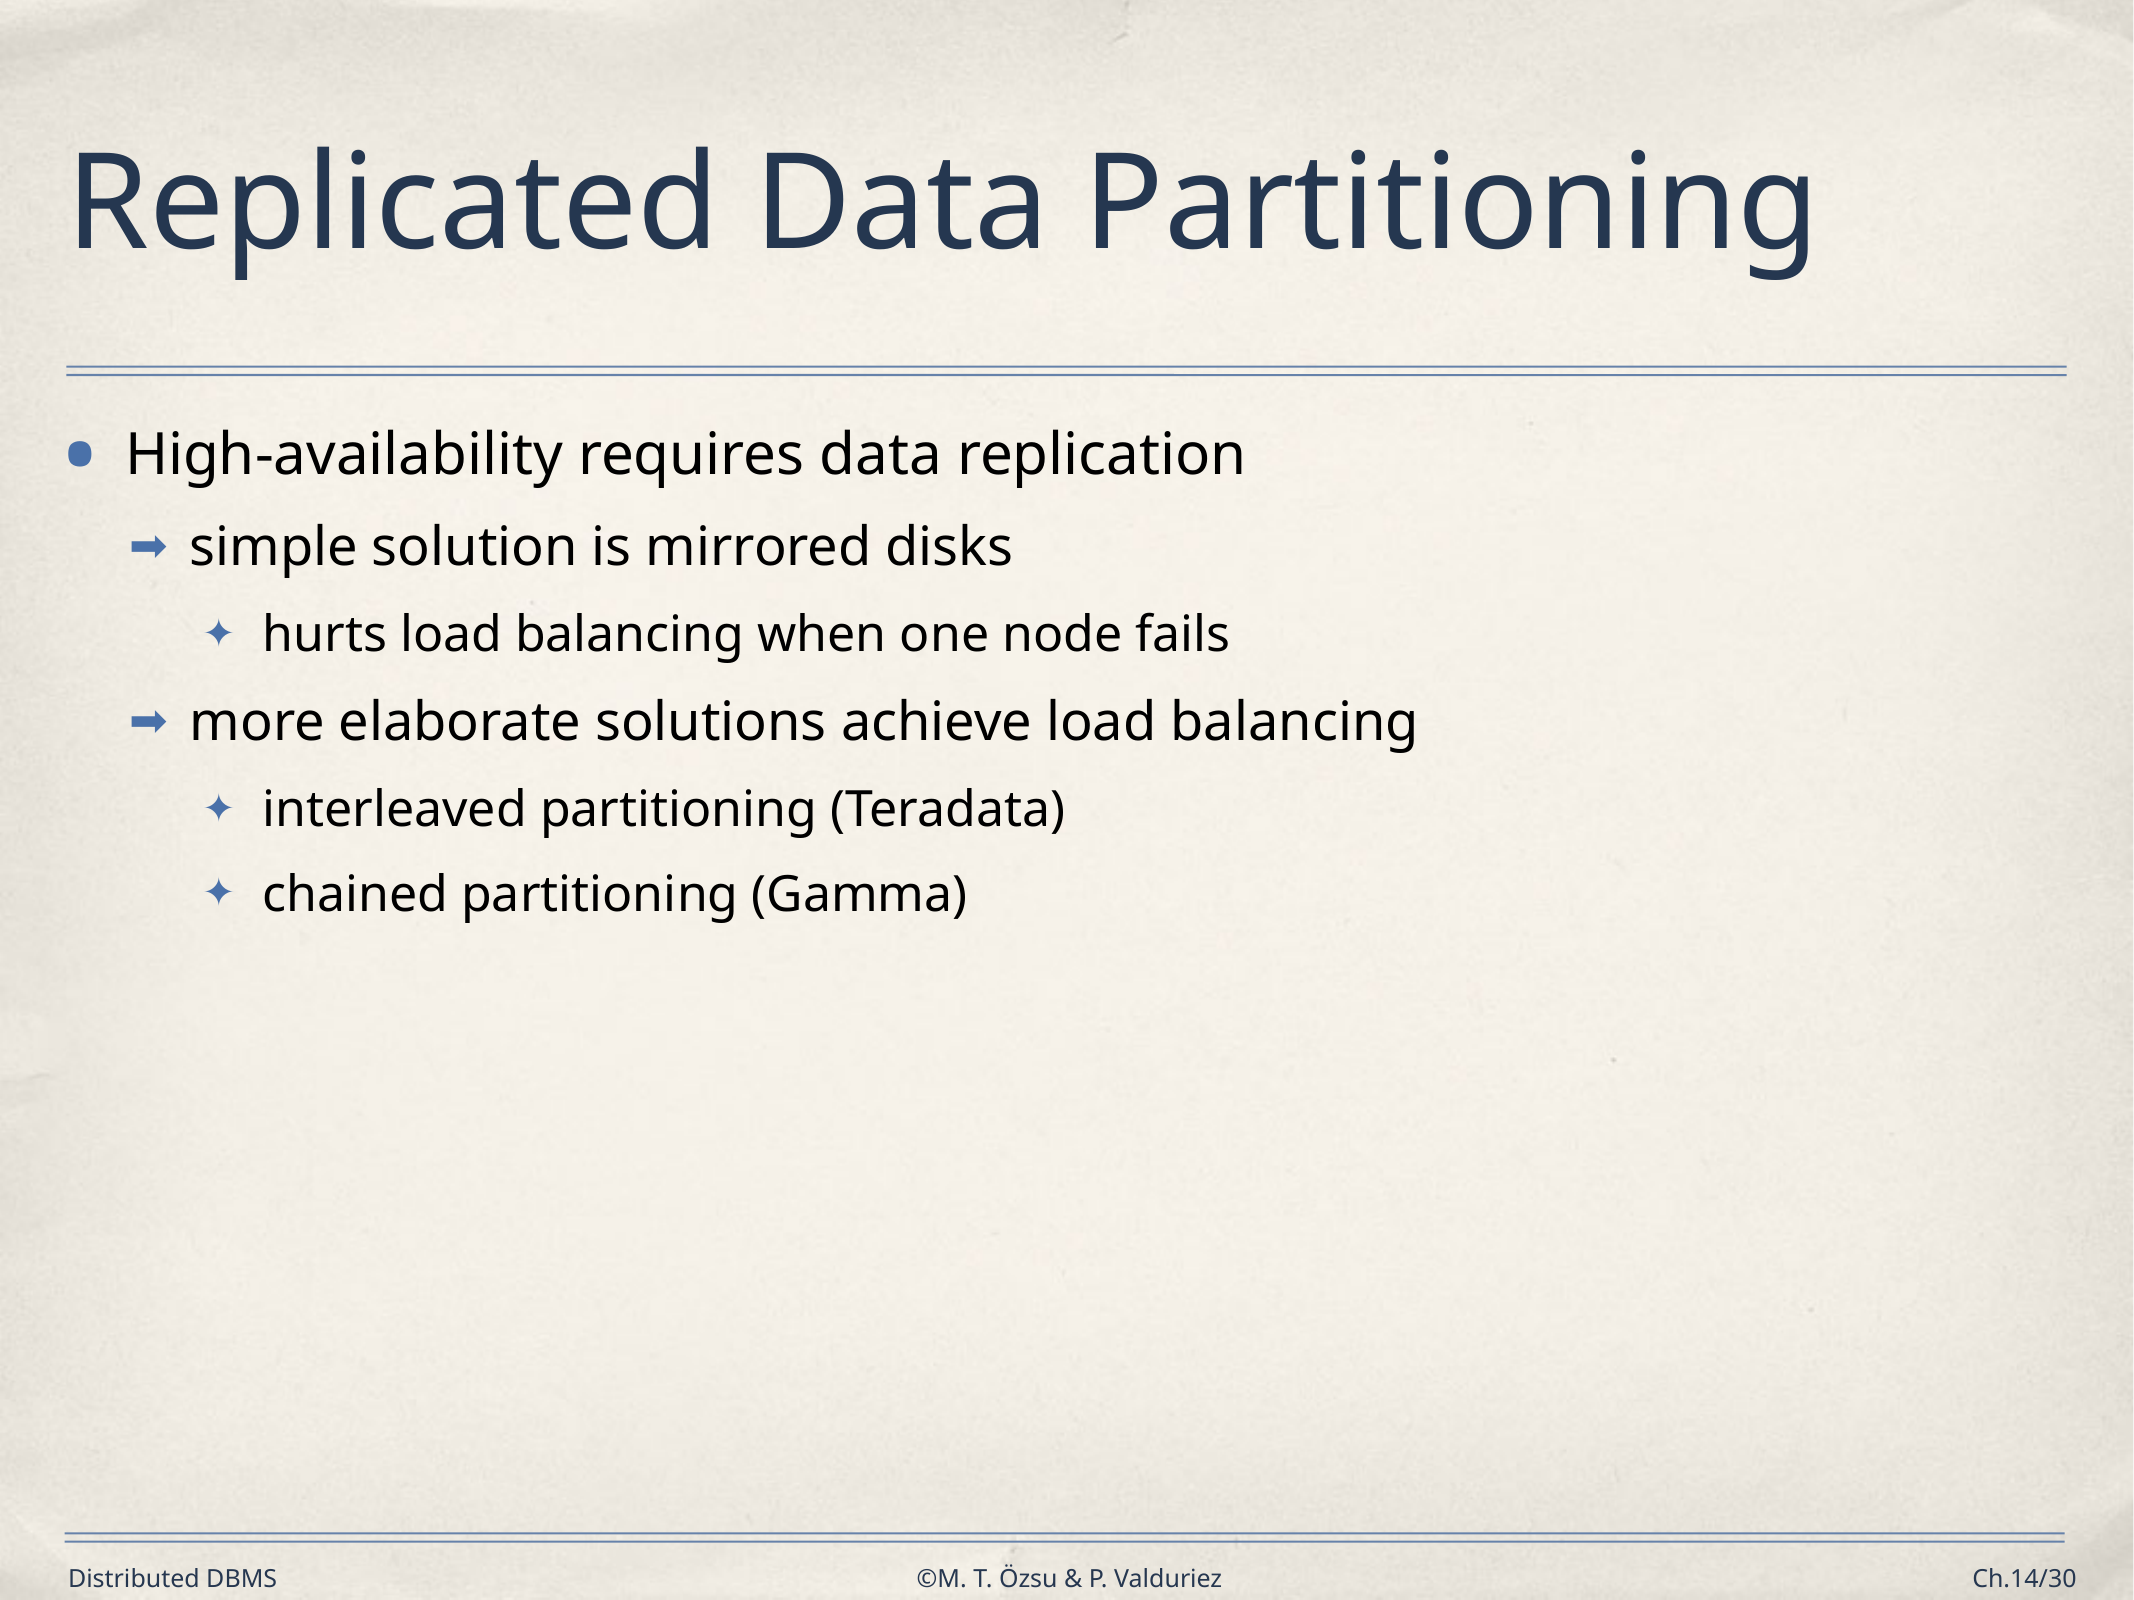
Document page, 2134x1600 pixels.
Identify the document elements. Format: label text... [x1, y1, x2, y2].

title Replicated Data Partitioning [58, 72, 2075, 338]
list High-availability requires data replication simple solution is mirrored disks hurts load balancing when one node fails more elaborate solutions achieve load balancing interleaved partitioning (Teradata) chained partitioning (Gamma) [56, 408, 2073, 1519]
picture [0, 0, 2134, 1600]
